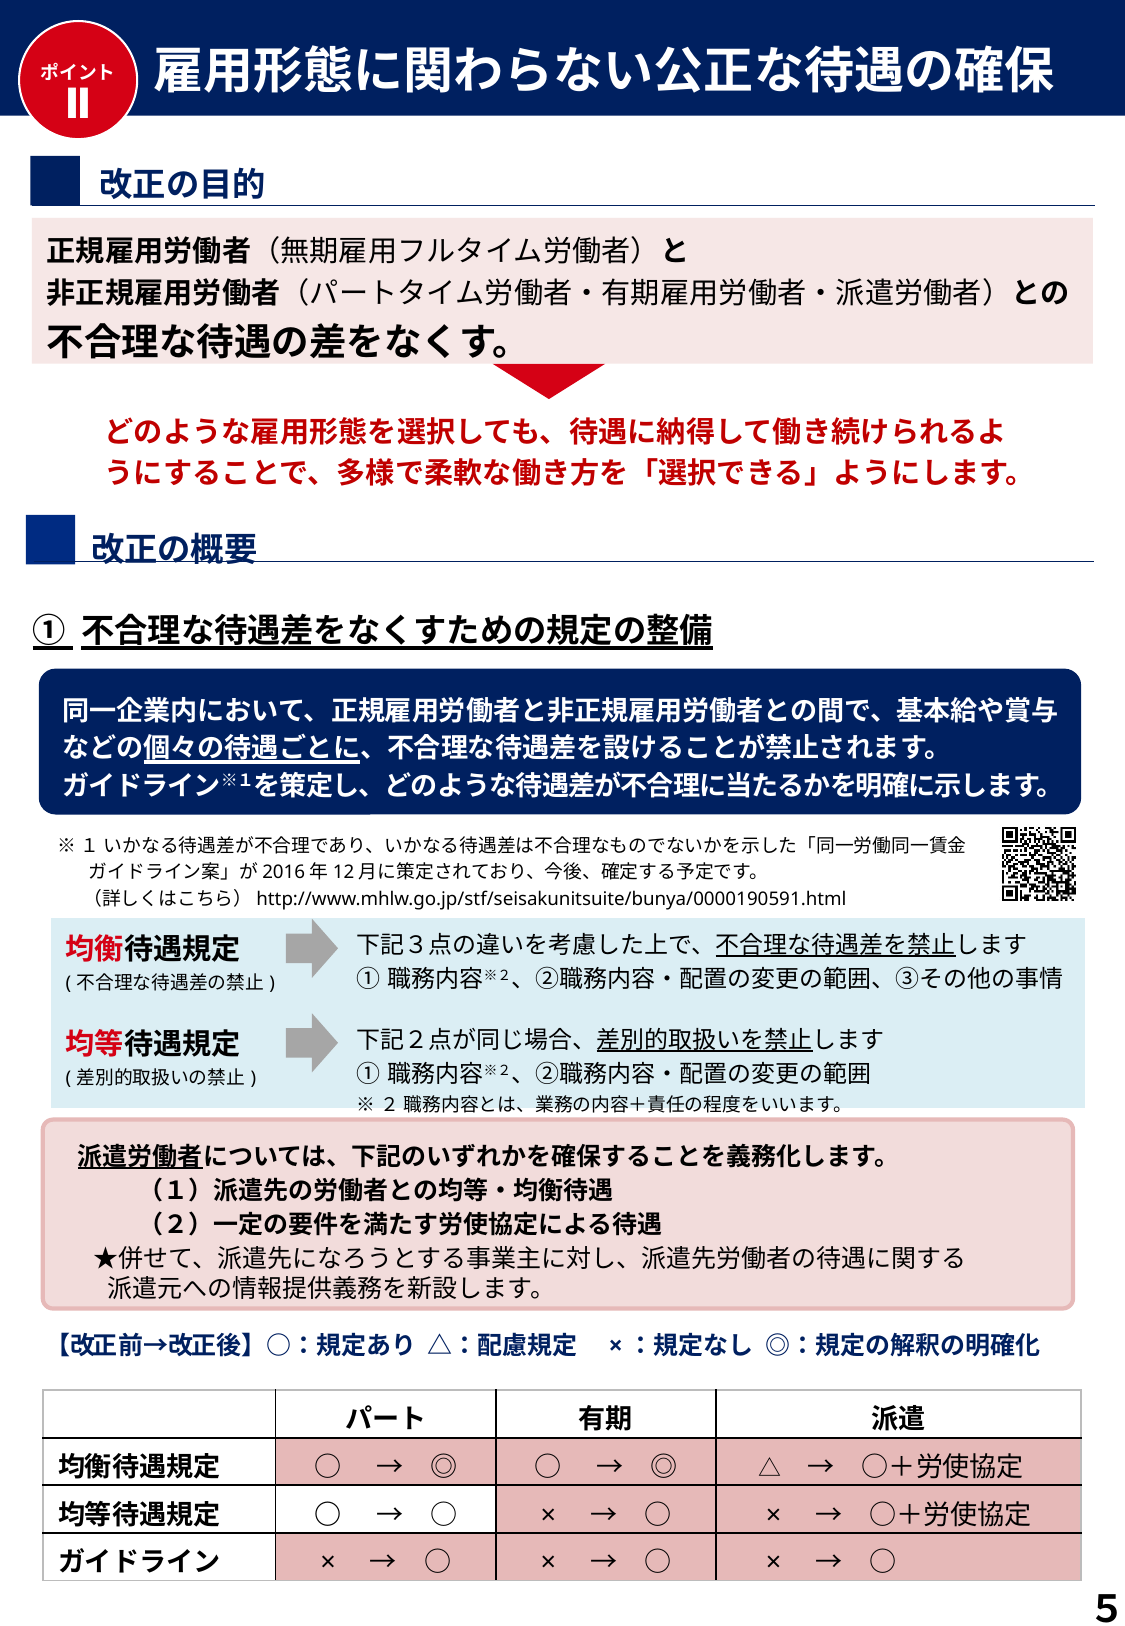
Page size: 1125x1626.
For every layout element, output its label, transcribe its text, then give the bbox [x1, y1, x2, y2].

table_cell 均衡待遇規定 [44, 1439, 275, 1484]
table_cell × → ○ [717, 1534, 1080, 1580]
text_box ① 不合理な待遇差をなくすための規定の整備 [16, 600, 1083, 661]
table_cell 下記２点が同じ場合、差別的取扱いを禁止します ①職務内容※２、②職務内容・配置の変更の範囲 ※２ 職務内容とは、業務の内容＋責任の程度をいいます。 [342, 1013, 1085, 1108]
text_box どのような雇用形態を選択しても、待遇に納得して働き続けられるようにすることで、多様で柔軟な働き方を「選択できる」ようにします。 [90, 399, 1039, 498]
text_box 同一企業内において、正規雇用労働者と非正規雇用労働者との間で、基本給や賞与などの個々の待遇ごとに、不合理な待遇差を設けることが禁止されます。 ガイドライン※１を策定し、どのような待遇差が不合理に当たるかを明確に示します。 [38, 668, 1082, 815]
text_box 【改正前→改正後】○：規定あり △：配慮規定 ×：規定なし ◎：規定の解釈の明確化 [5, 1322, 1125, 1367]
table_header 均衡待遇規定 (不合理な待遇差の禁止) [51, 918, 297, 1013]
picture [998, 823, 1078, 903]
text_box 雇用形態に関わらない公正な待遇の確保 [0, 0, 1125, 116]
table_cell [297, 1013, 342, 1108]
table_cell × → ○ [276, 1534, 495, 1580]
table_cell 均等待遇規定 (差別的取扱いの禁止) [51, 1013, 297, 1108]
table_header [297, 918, 342, 1013]
table_cell ガイドライン [44, 1534, 275, 1580]
table_cell × → ○ [497, 1534, 715, 1580]
text_box [492, 366, 606, 399]
table_cell △ → ○＋労使協定 [717, 1439, 1080, 1484]
table_cell ○ → ◎ [497, 1439, 715, 1484]
table_cell ○ → ◎ [276, 1439, 495, 1484]
text_box 正規雇用労働者（無期雇用フルタイム労働者）と 非正規雇用労働者（パートタイム労働者・有期雇用労働者・派遣労働者）との 不合理な待遇の差をなくす。 [30, 222, 1095, 366]
text_box [283, 1011, 340, 1075]
table_header [44, 1391, 275, 1437]
text_box [283, 916, 340, 980]
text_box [0, 150, 1096, 216]
text_box ※１ いかなる待遇差が不合理であり、いかなる待遇差は不合理なものでないかを示した「同一労働同一賃金 ガイドライン案」が2016年12月に策定されており、今後、確定する予定です。 （詳しくはこちら）http://www.mhlw.go.jp/stf/seisakunitsuite/bunya/0000190591.html [41, 822, 1125, 921]
text_box 派遣労働者については、下記のいずれかを確保することを義務化します。 （１）派遣先の労働者との均等・均衡待遇 （２）一定の要件を満たす労使協定による待遇 ★併せて、派遣先になろうとする事業主に対し、派遣先労働者の待遇に関する 派遣元への情報提供義務を新設します。 [40, 1117, 1076, 1311]
slide_number ５ [878, 1564, 1125, 1625]
table_cell × → ○＋労使協定 [717, 1486, 1080, 1532]
table_header 下記３点の違いを考慮した上で、不合理な待遇差を禁止します ①職務内容※２、②職務内容・配置の変更の範囲、③その他の事情 [342, 918, 1085, 1013]
text_box [24, 513, 77, 566]
table_header 有期 [497, 1391, 715, 1437]
text_box ポイント Ⅱ [16, 18, 140, 142]
table_cell 均等待遇規定 [44, 1486, 275, 1532]
table_cell × → ○ [497, 1486, 715, 1532]
table_header パート [276, 1391, 495, 1437]
table_cell ○ → ○ [276, 1486, 495, 1532]
text_box 改正の概要 [0, 514, 1088, 582]
table_header 派遣 [717, 1391, 1080, 1437]
